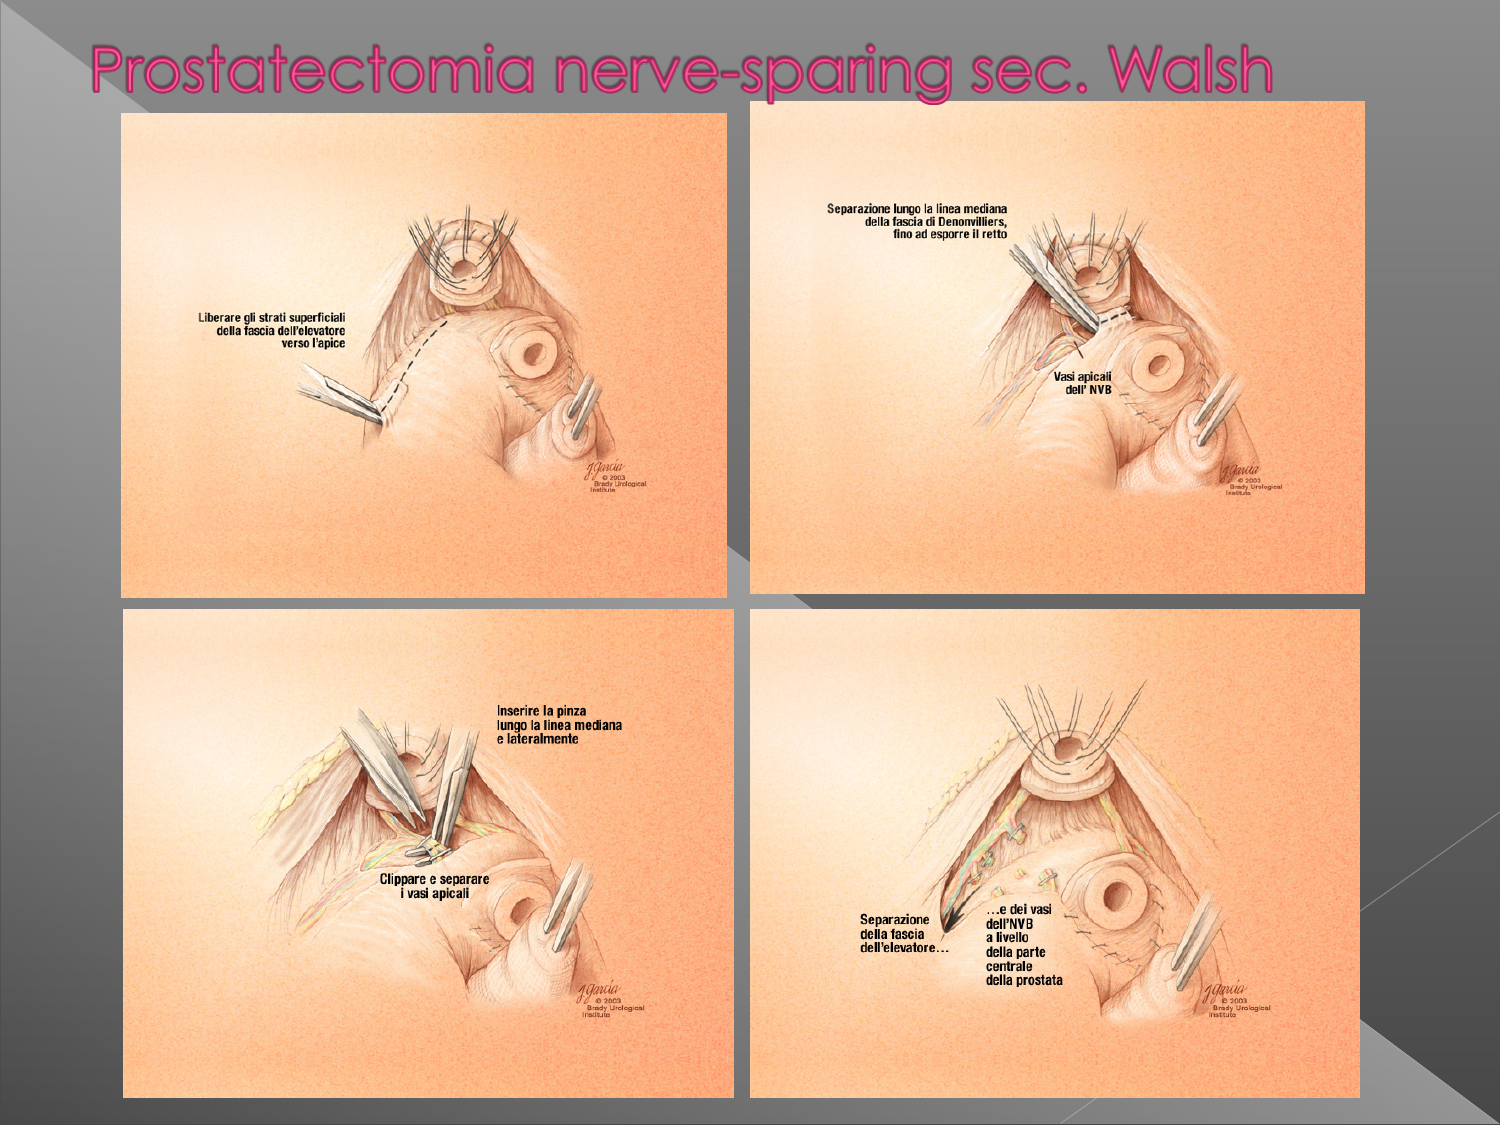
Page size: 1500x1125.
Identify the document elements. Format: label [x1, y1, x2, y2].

picture [749, 609, 1360, 1098]
text_box [73, 26, 1426, 105]
picture [123, 609, 734, 1098]
picture [121, 113, 727, 598]
picture [749, 105, 1365, 594]
